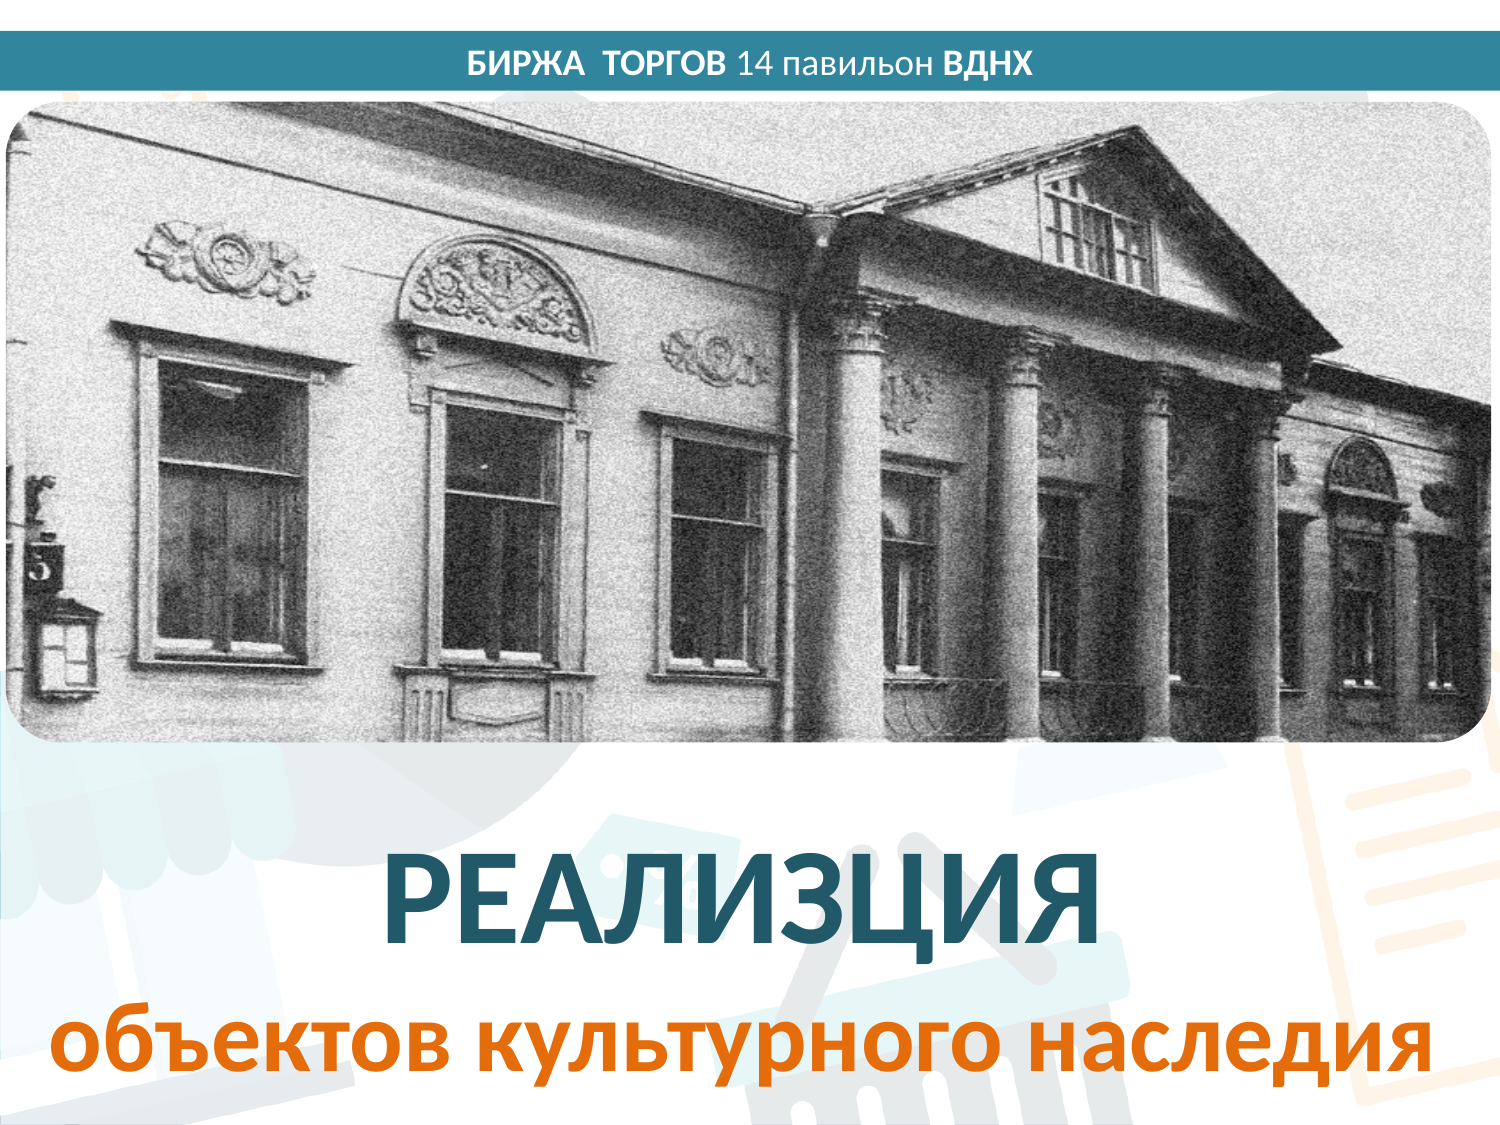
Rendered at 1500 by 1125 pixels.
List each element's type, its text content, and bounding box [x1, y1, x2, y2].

picture [0, 91, 1500, 1125]
text_box РЕАЛИЗЦИЯ объектов культурного наследия [0, 798, 1492, 1099]
picture [0, 0, 1500, 30]
